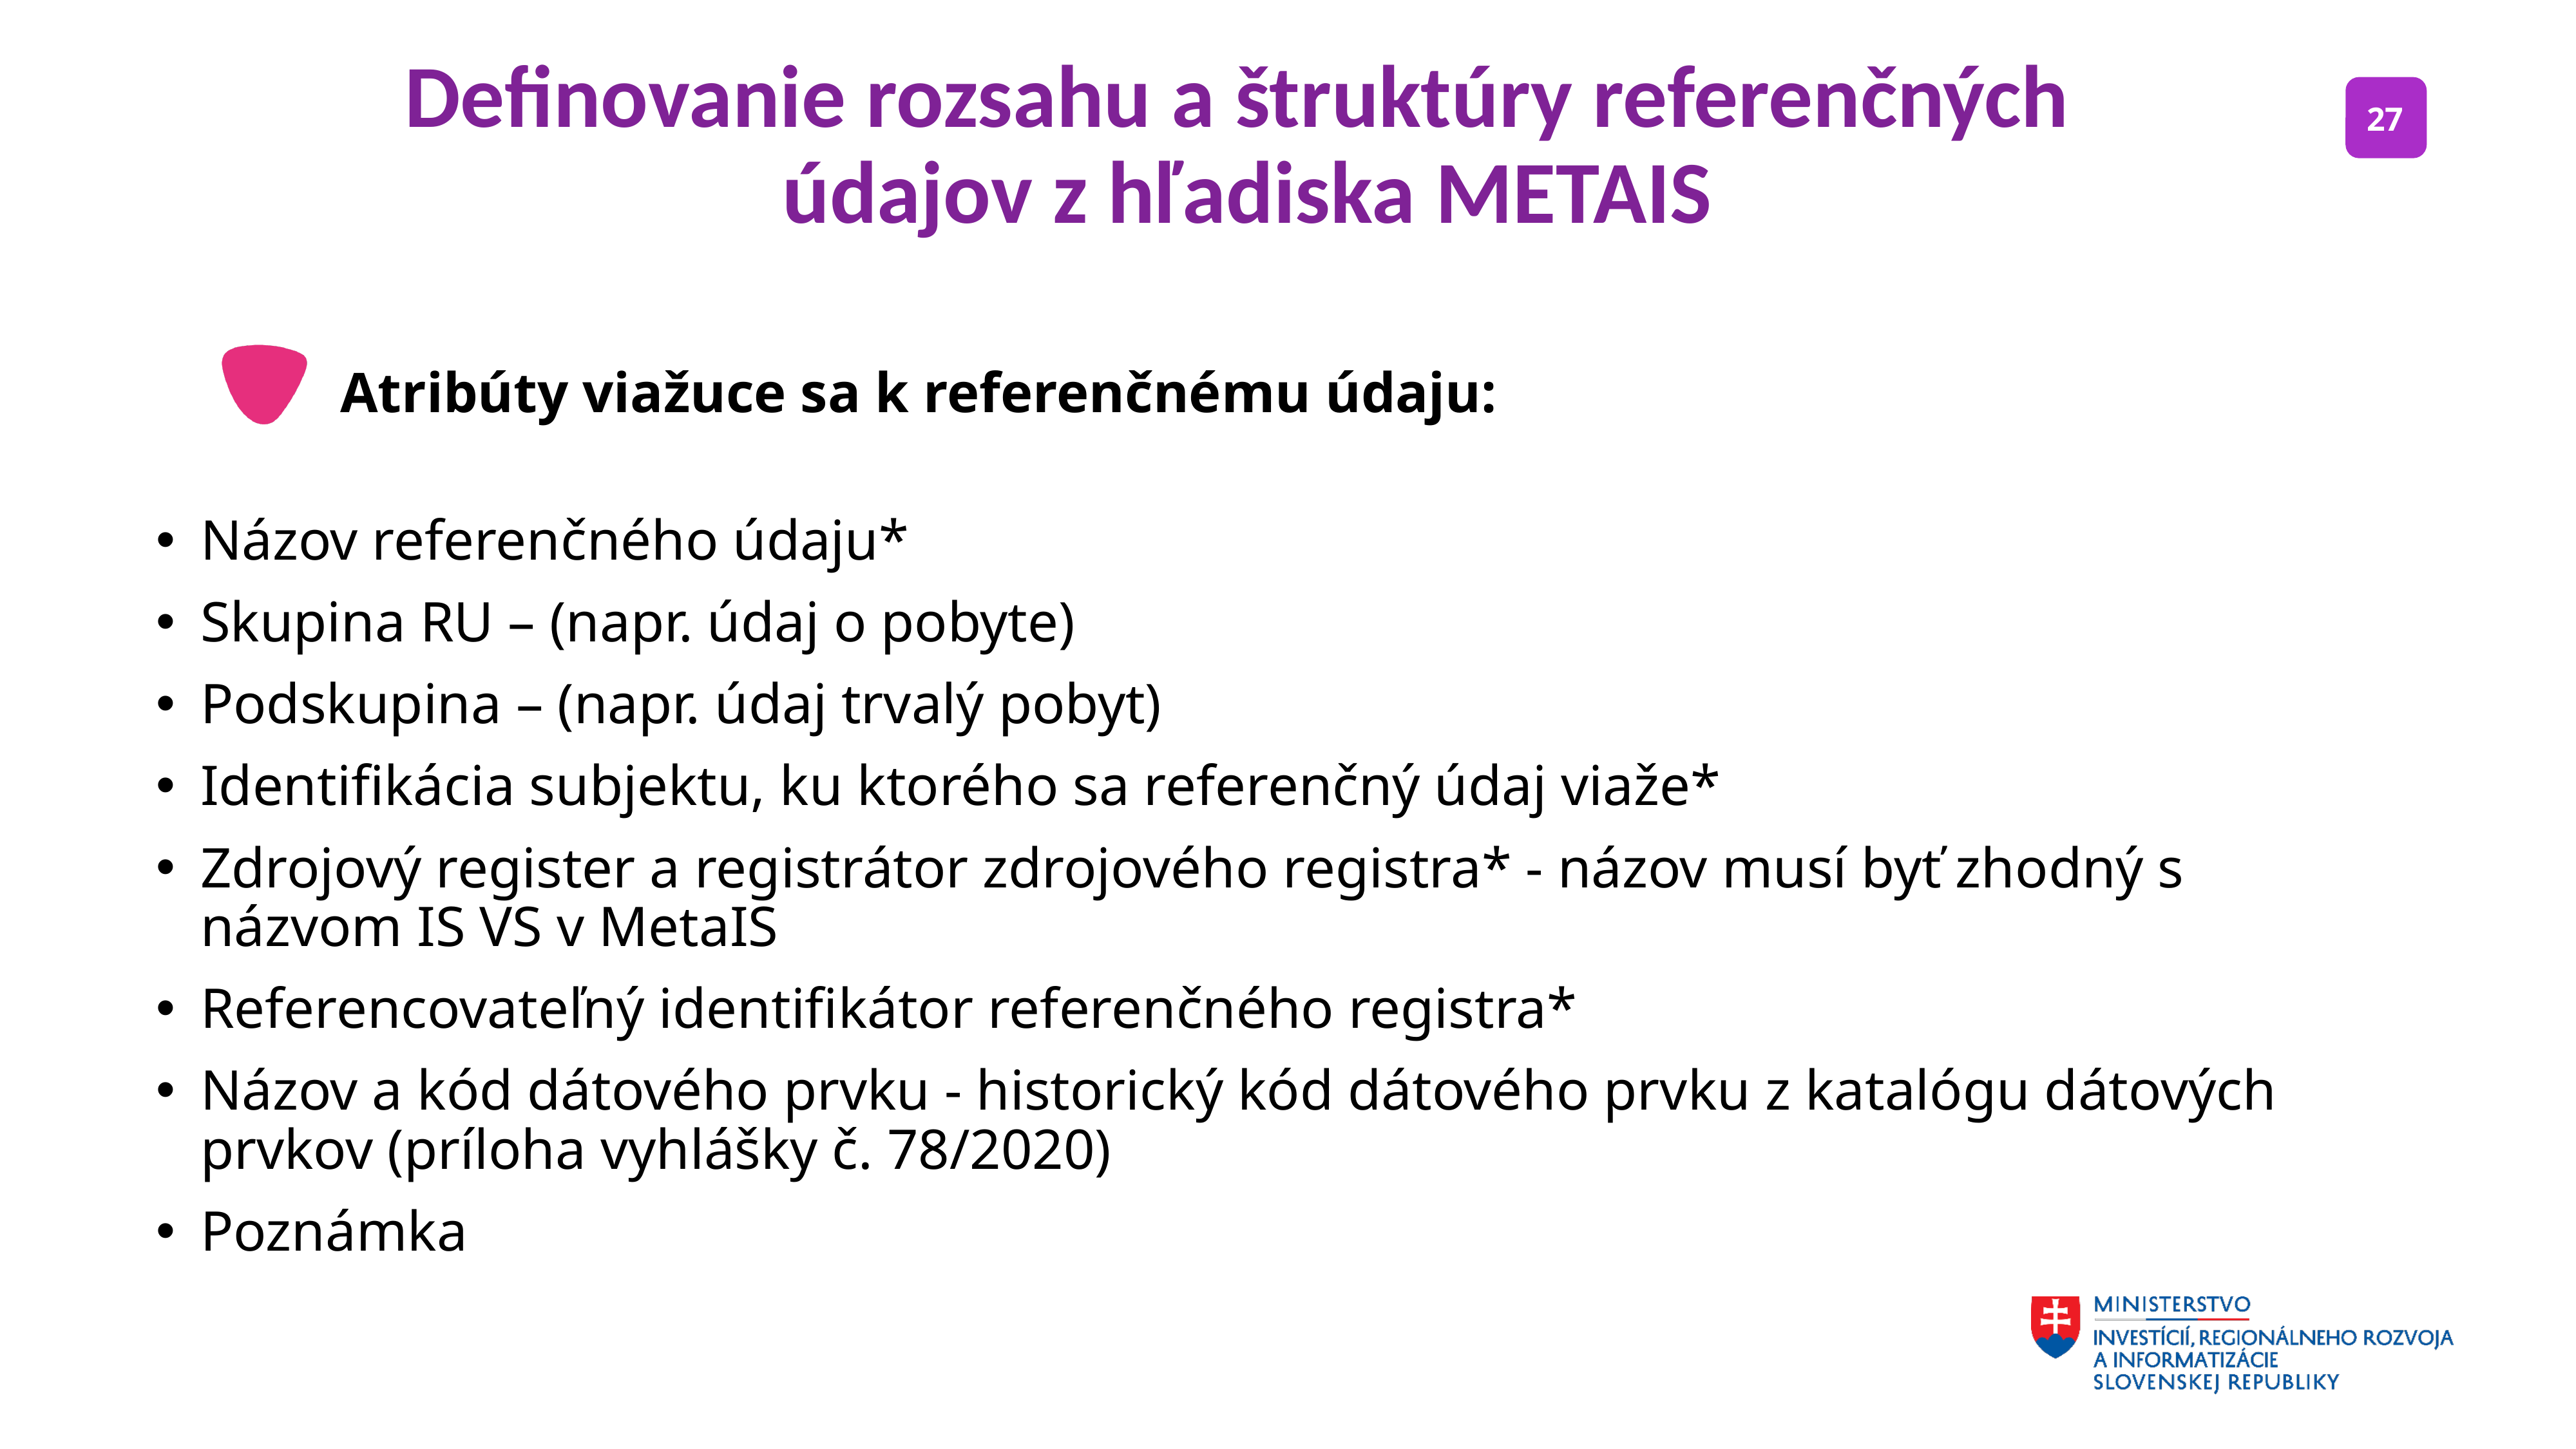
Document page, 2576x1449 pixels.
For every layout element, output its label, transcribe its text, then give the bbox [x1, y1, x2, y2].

list Atribúty viažuce sa k referenčnému údaju: Názov referenčného údaju* Skupina RU – (napr. údaj o pobyte) Podskupina – (napr. údaj trvalý pobyt) Identifikácia subjektu, ku ktorého sa referenčný údaj viaže* Zdrojový register a registrátor zdrojového registra* - názov musí byť zhodný s názvom IS VS v MetaIS Referencovateľný identifikátor referenčného registra* Názov a kód dátového prvku - historický kód dátového prvku z katalógu dátových prvkov (príloha vyhlášky č. 78/2020) Poznámka [137, 355, 2359, 1275]
picture [2031, 1296, 2454, 1394]
title Definovanie rozsahu a štruktúry referenčných údajov z hľadiska METAIS [157, 109, 2338, 290]
picture [222, 345, 307, 424]
